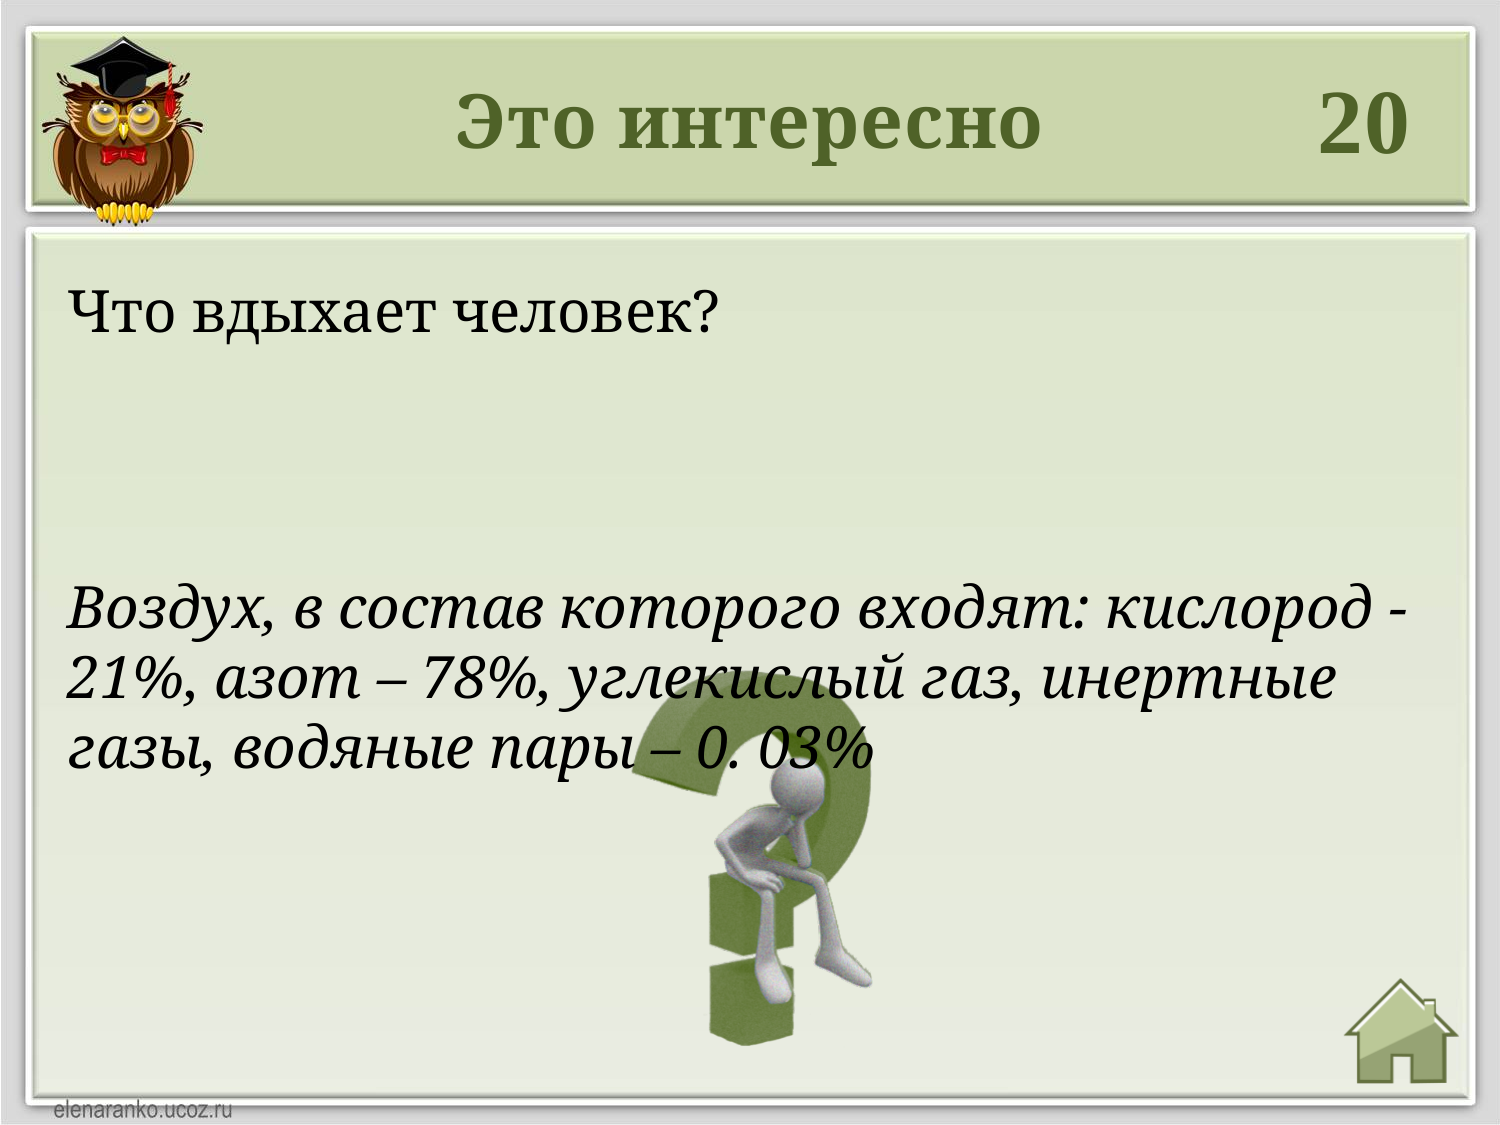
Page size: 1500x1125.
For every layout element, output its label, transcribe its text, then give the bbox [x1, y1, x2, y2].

picture [0, 0, 1500, 1125]
text_box Что вдыхает человек? [53, 267, 1447, 352]
text_box 20 [1281, 54, 1447, 180]
text_box Это интересно [218, 66, 1281, 172]
text_box Воздух, в состав которого входят: кислород -21%, азот – 78%, углекислый газ, инертные газы, водяные пары – 0. 03% [53, 562, 1447, 788]
